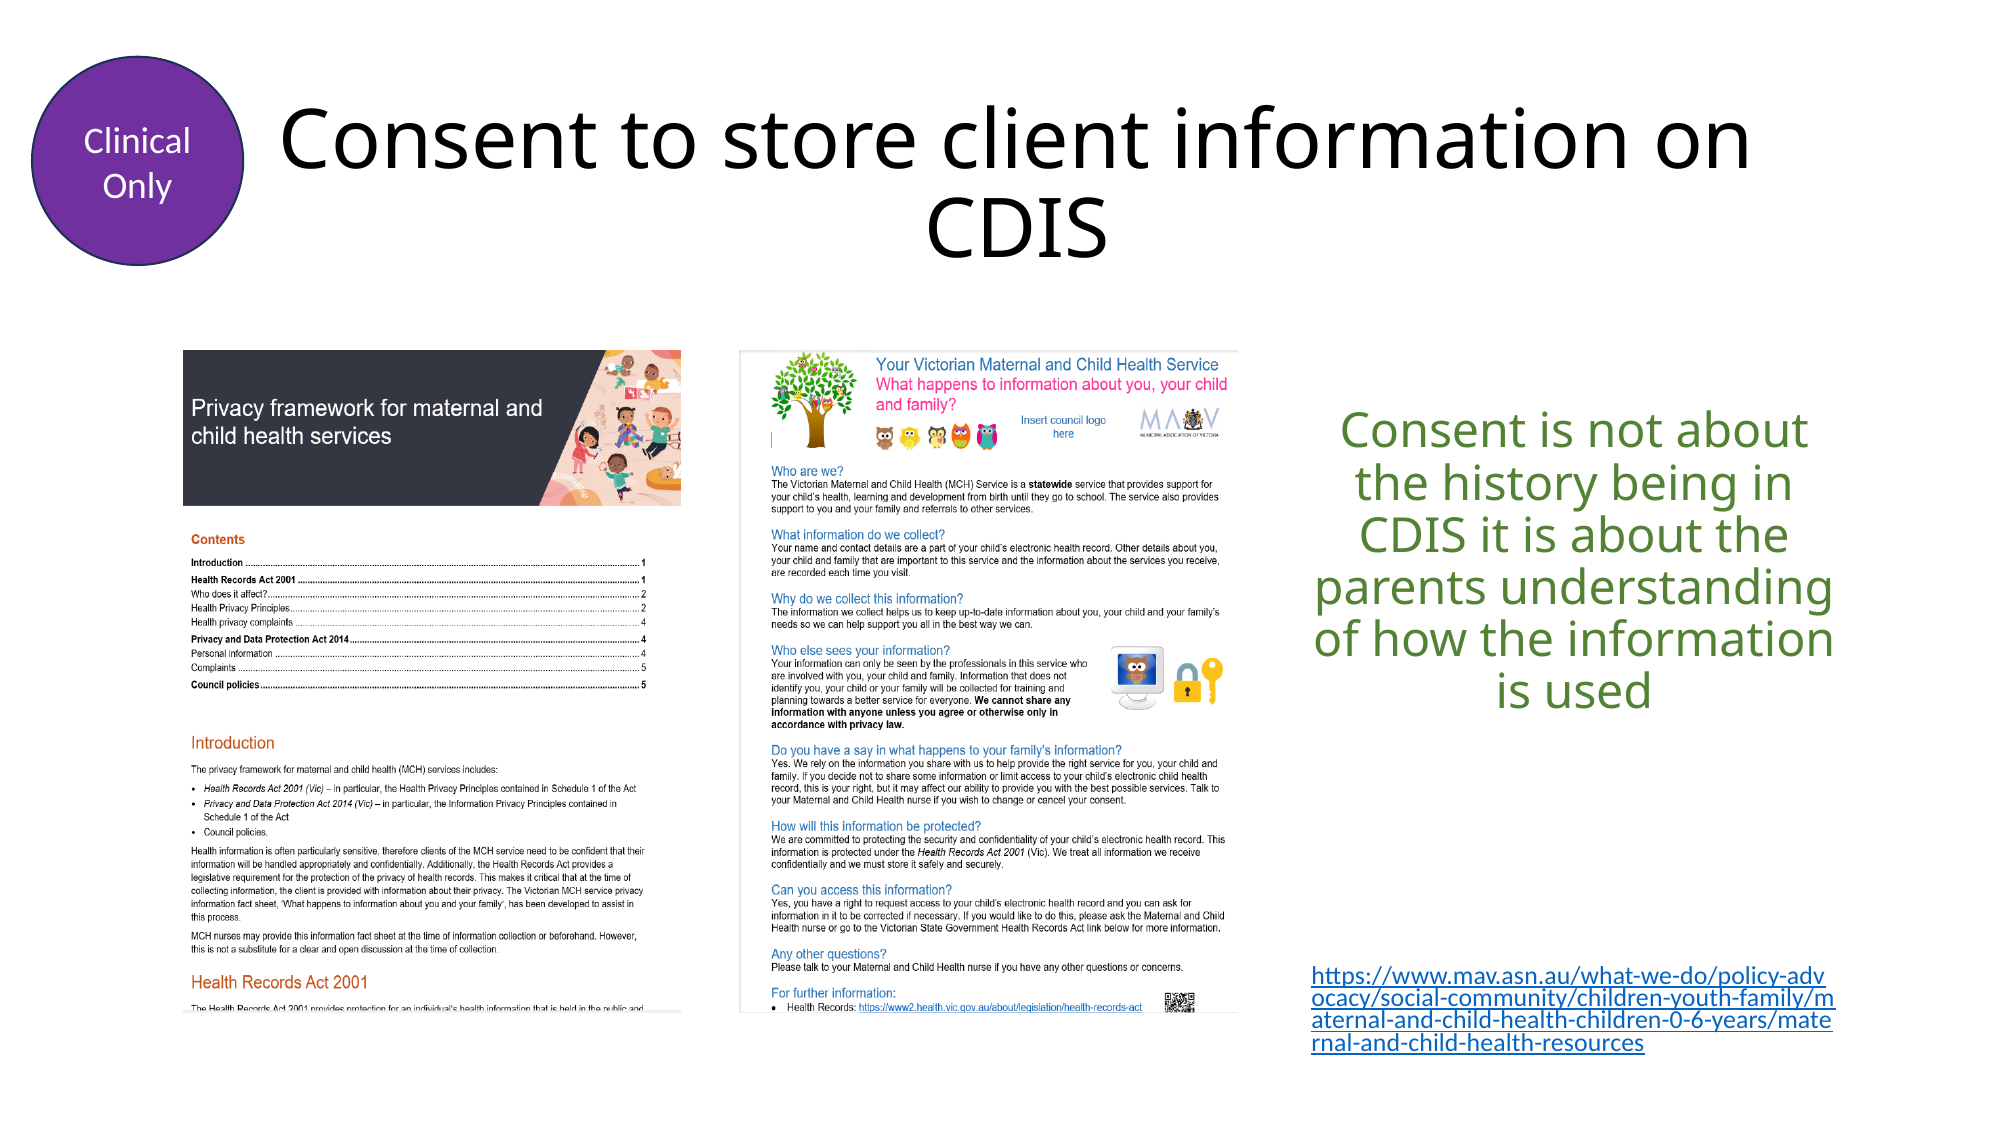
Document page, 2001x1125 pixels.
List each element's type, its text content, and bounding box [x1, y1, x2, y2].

title Consent to store client information on CDIS [183, 90, 1851, 284]
list Consent is not about the history being in CDIS it is about the parents understanding of how the information is used https://www.mav.asn.au/what-we-do/policy-advocacy/social-community/children-youth-family/maternal-and-child-health-children-0-6-years/maternal-and-child-health-resources [1296, 350, 1853, 1013]
picture [182, 350, 681, 1013]
text_box Clinical Only [30, 55, 245, 267]
picture [739, 350, 1239, 1013]
